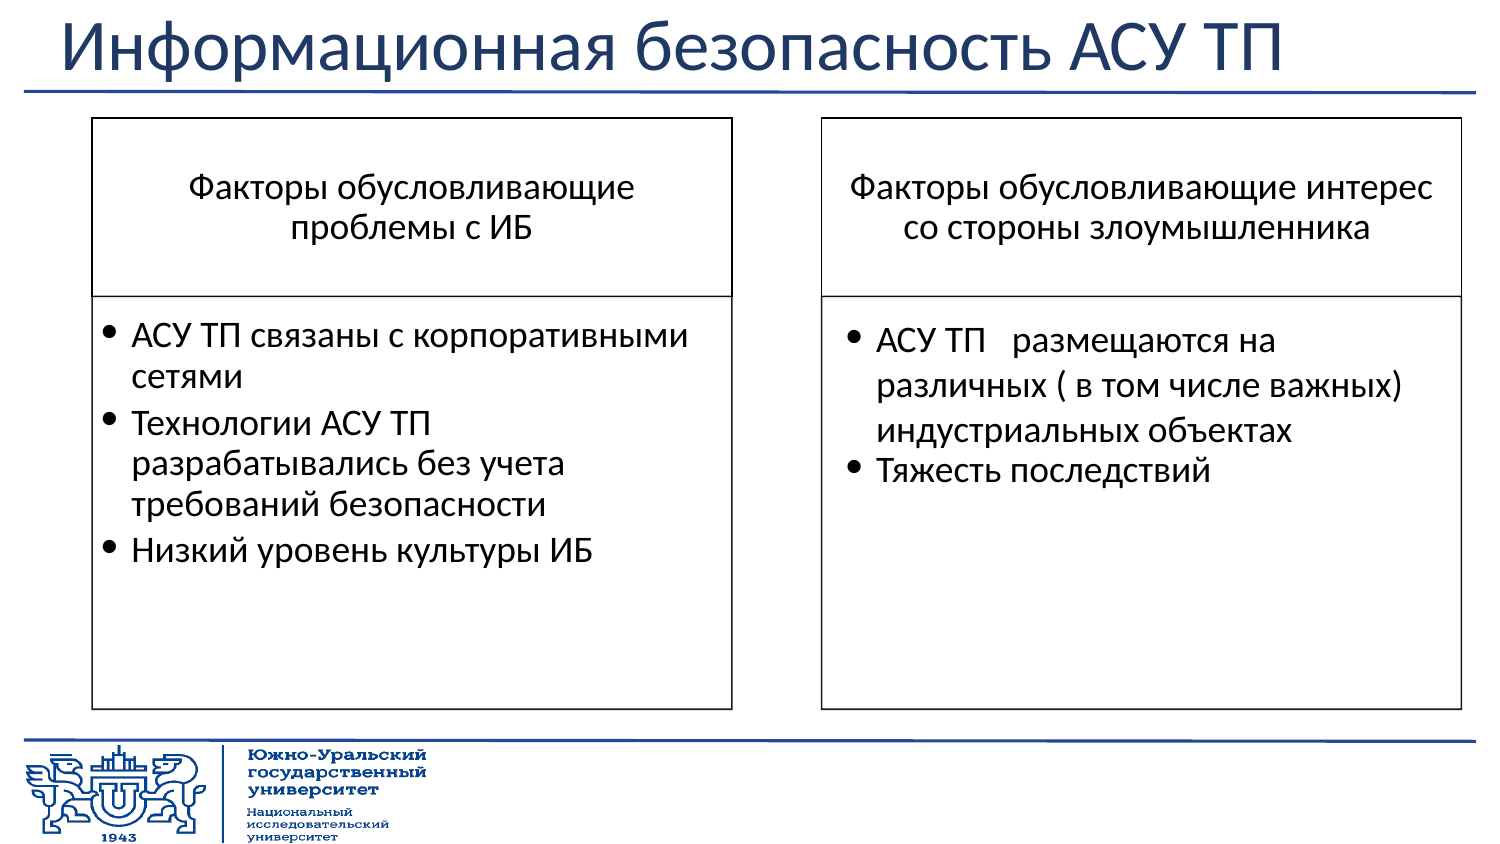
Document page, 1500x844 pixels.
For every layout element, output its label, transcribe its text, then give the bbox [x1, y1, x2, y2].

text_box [76, 117, 1462, 710]
picture [26, 745, 426, 843]
title Информационная безопасность АСУ ТП [45, 11, 1456, 83]
